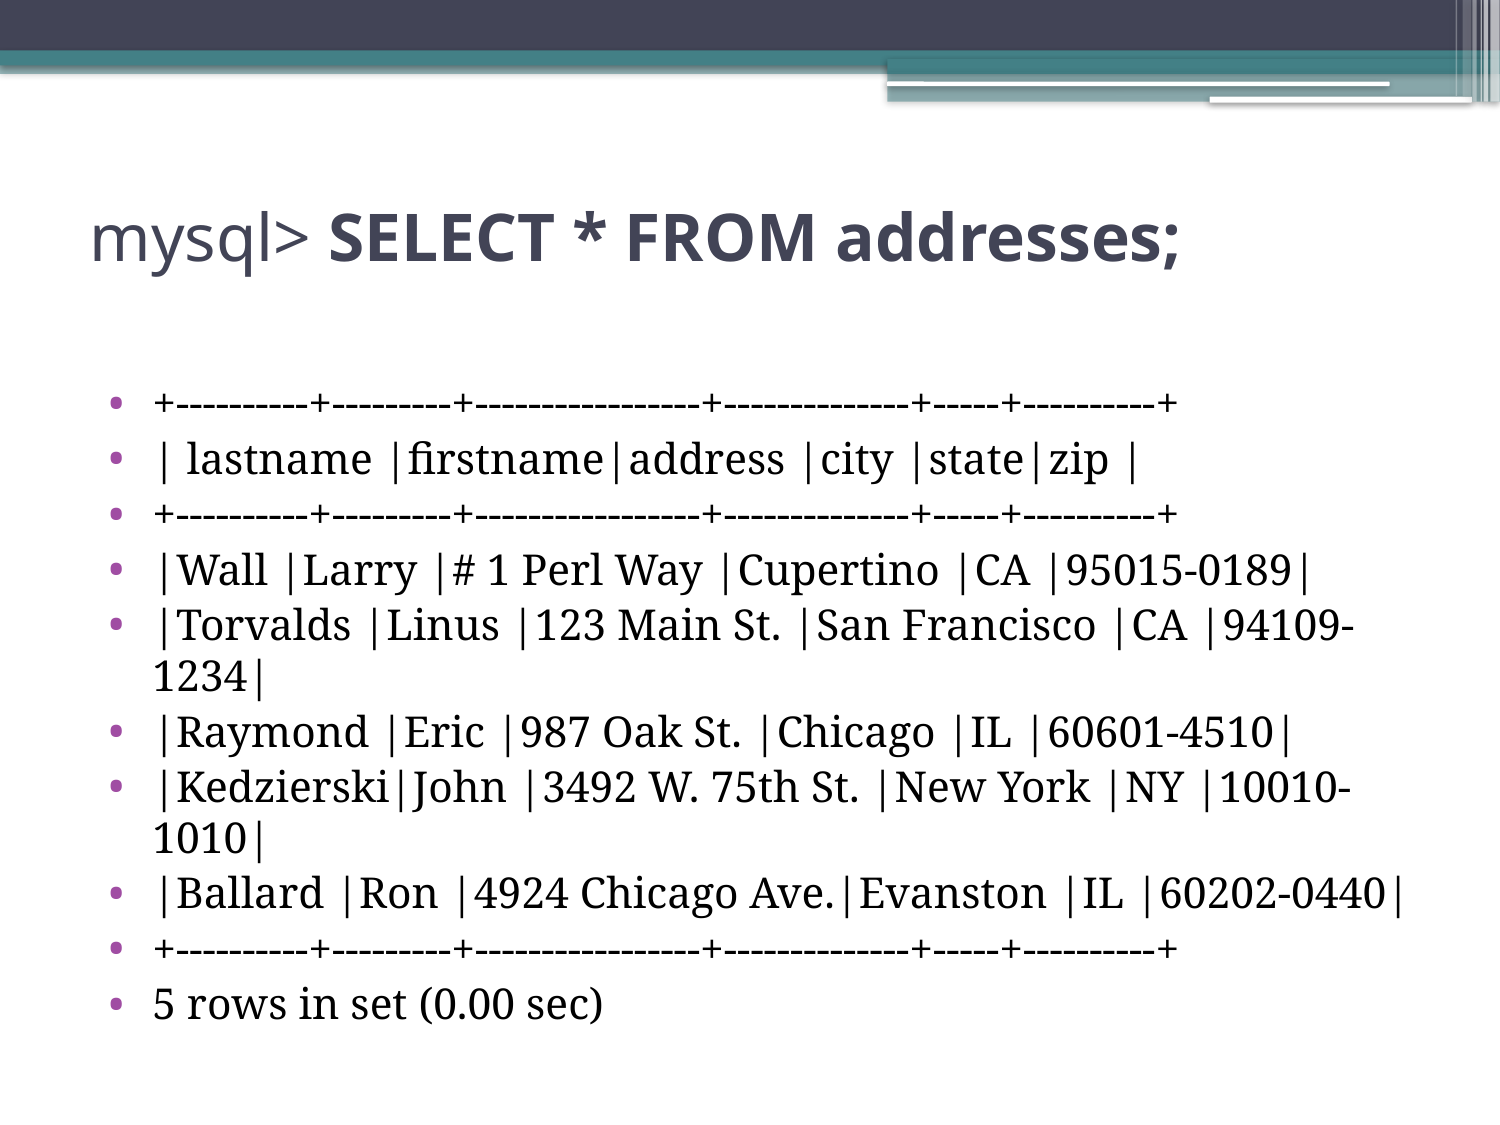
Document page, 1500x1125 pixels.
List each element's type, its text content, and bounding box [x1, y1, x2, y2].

list +----------+---------+-----------------+--------------+-----+----------+ | lastname |firstname|address |city |state|zip | +----------+---------+-----------------+--------------+-----+----------+ |Wall |Larry |# 1 Perl Way |Cupertino |CA |95015-0189| |Torvalds |Linus |123 Main St. |San Francisco |CA |94109-1234| |Raymond |Eric |987 Oak St. |Chicago |IL |60601-4510| |Kedzierski|John |3492 W. 75th St. |New York |NY |10010-1010| |Ballard |Ron |4924 Chicago Ave.|Evanston |IL |60202-0440| +----------+---------+-----------------+--------------+-----+----------+ 5 rows in set (0.00 sec) [75, 368, 1425, 1079]
title mysql> SELECT * FROM addresses; [75, 187, 1425, 363]
